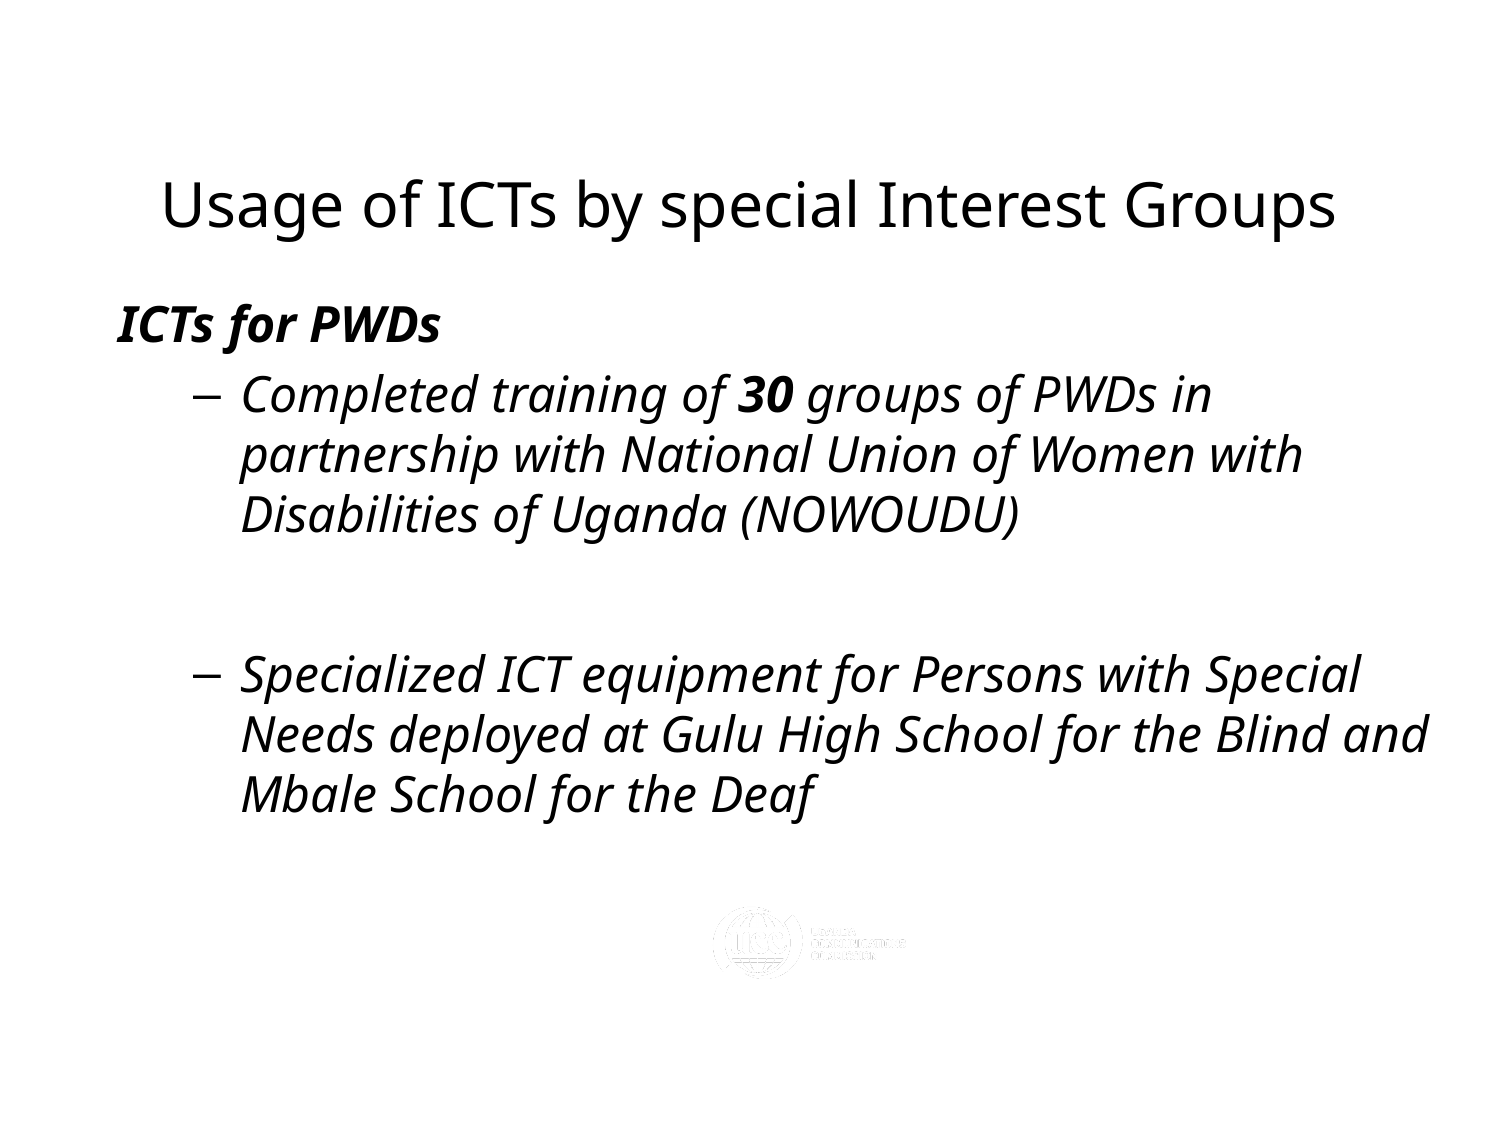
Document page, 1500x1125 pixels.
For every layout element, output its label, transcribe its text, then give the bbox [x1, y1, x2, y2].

picture [707, 898, 912, 985]
list ICTs for PWDs Completed training of 30 groups of PWDs in partnership with National Union of Women with Disabilities of Uganda (NOWOUDU) Specialized ICT equipment for Persons with Special Needs deployed at Gulu High School for the Blind and Mbale School for the Deaf [103, 281, 1464, 949]
title Usage of ICTs by special Interest Groups [103, 148, 1397, 257]
